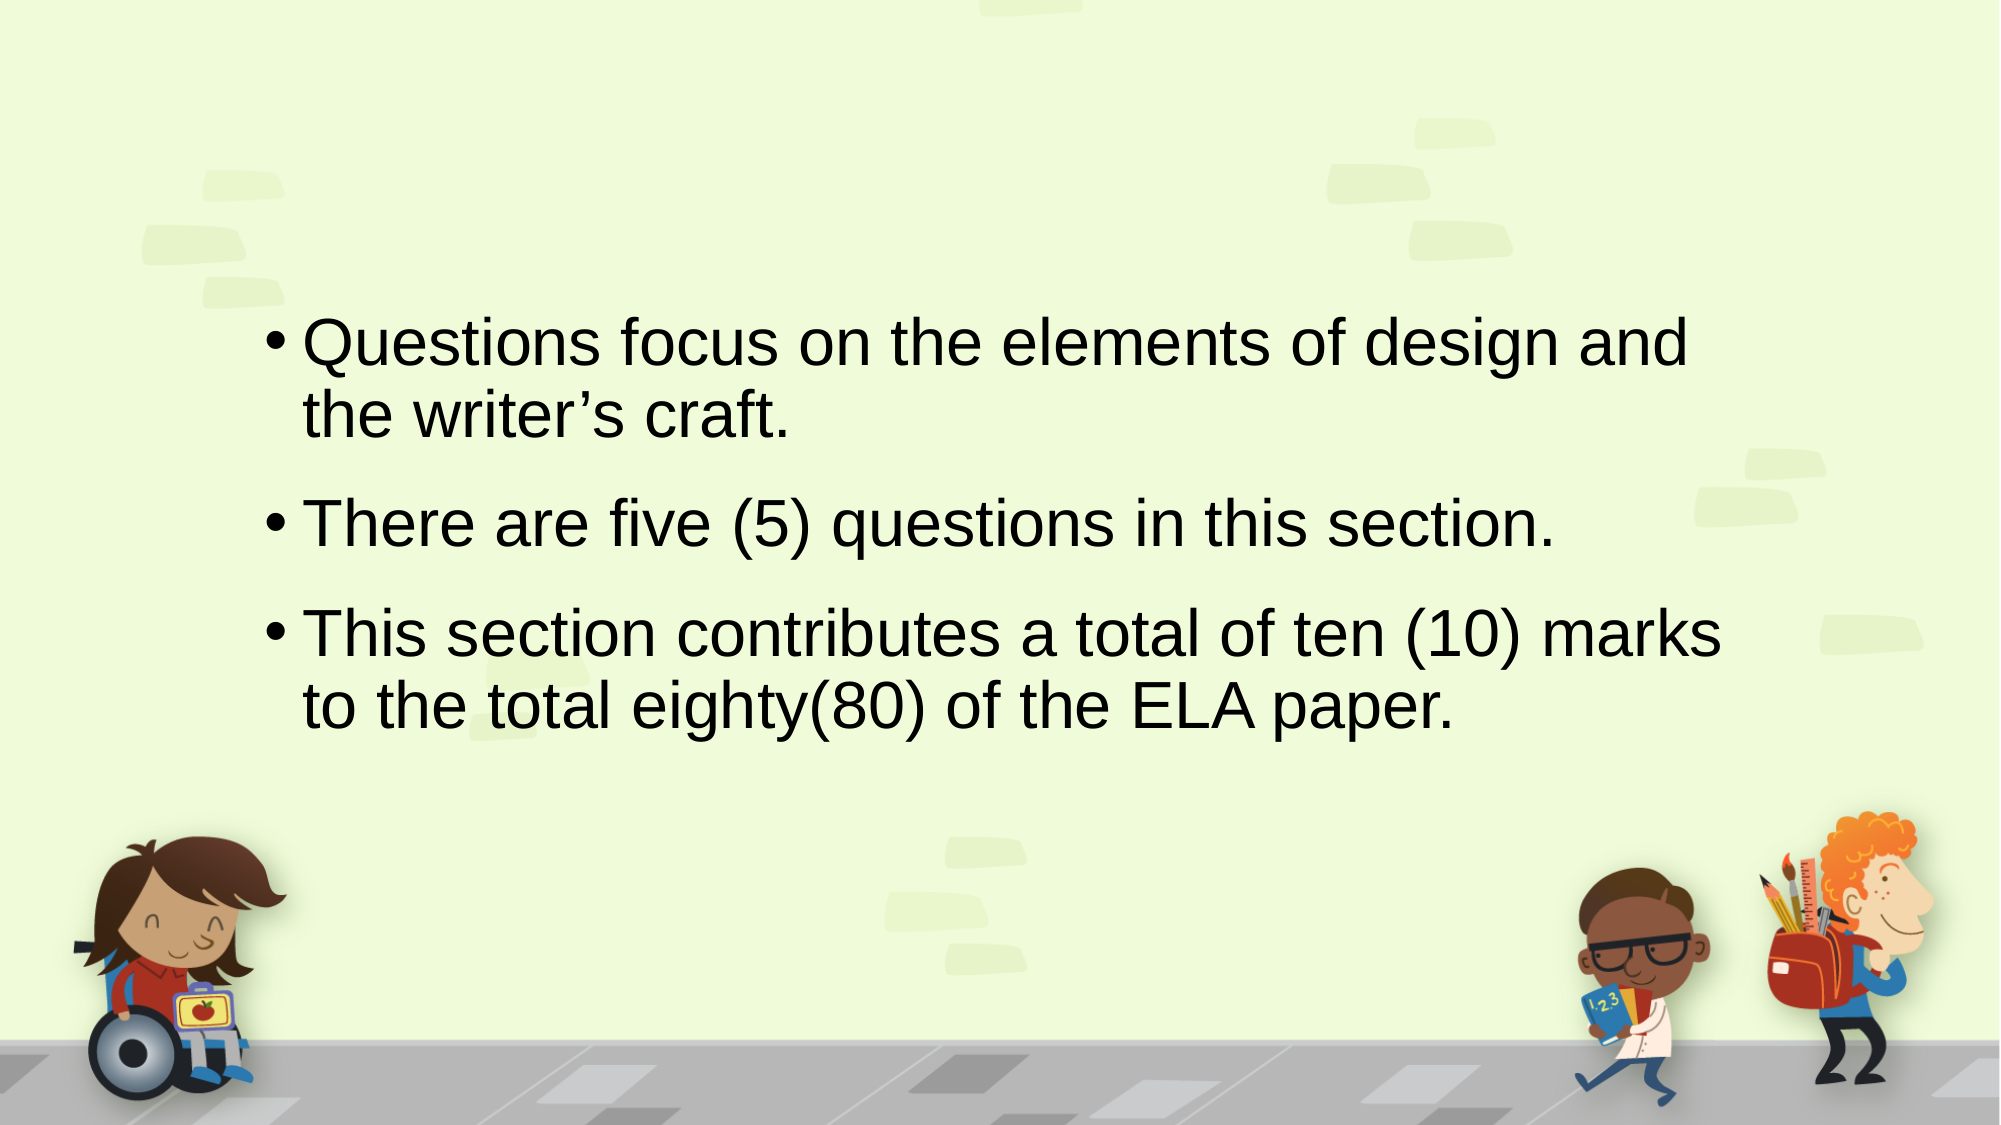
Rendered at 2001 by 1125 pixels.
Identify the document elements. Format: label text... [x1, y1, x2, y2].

list Questions focus on the elements of design and the writer’s craft. There are five (5) questions in this section. This section contributes a total of ten (10) marks to the total eighty(80) of the ELA paper. [249, 299, 1750, 870]
picture [0, 0, 2000, 1125]
